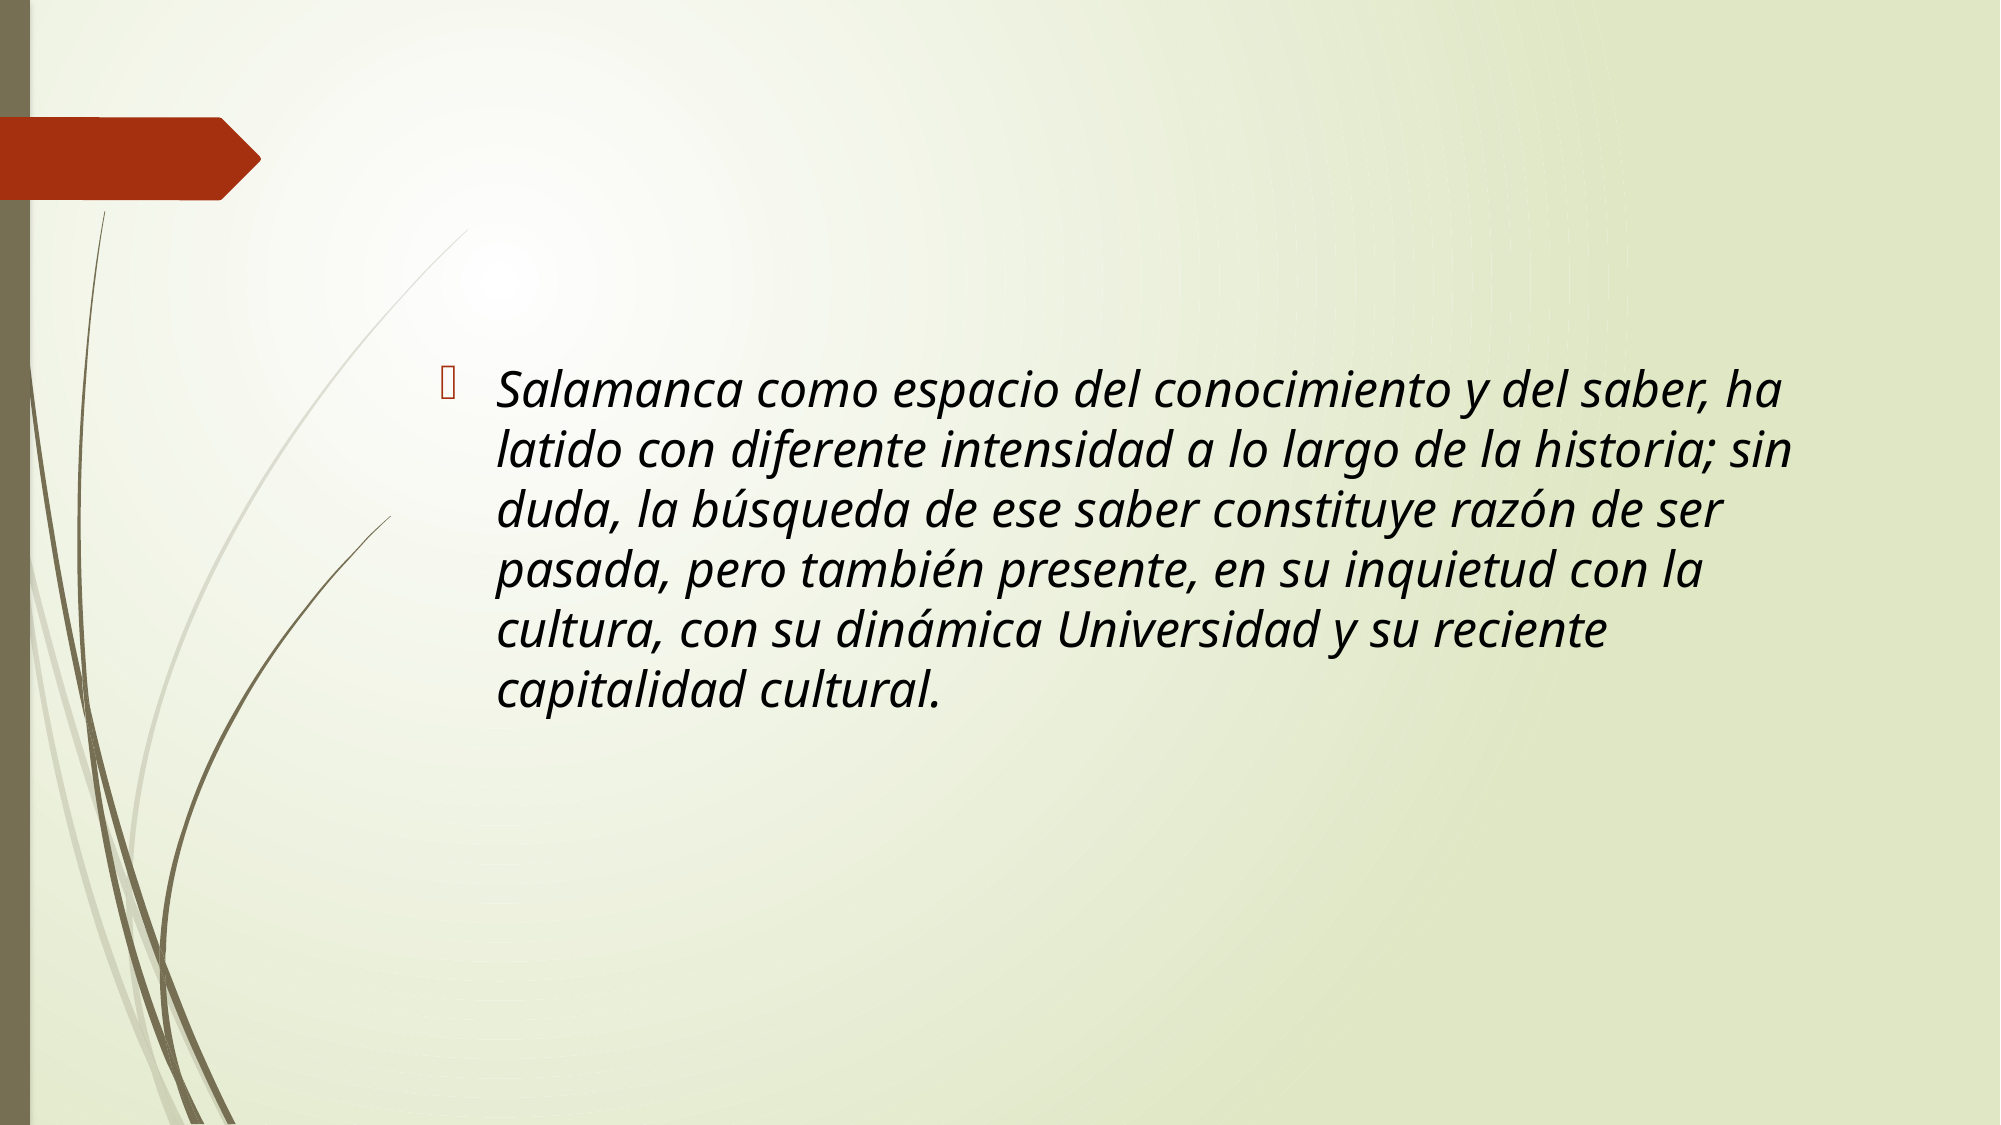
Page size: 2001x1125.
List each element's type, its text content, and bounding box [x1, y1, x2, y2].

list Salamanca como espacio del conocimiento y del saber, ha latido con diferente intensidad a lo largo de la historia; sin duda, la búsqueda de ese saber constituye razón de ser pasada, pero también presente, en su inquietud con la cultura, con su dinámica Universidad y su reciente capitalidad cultural. [424, 350, 1888, 970]
